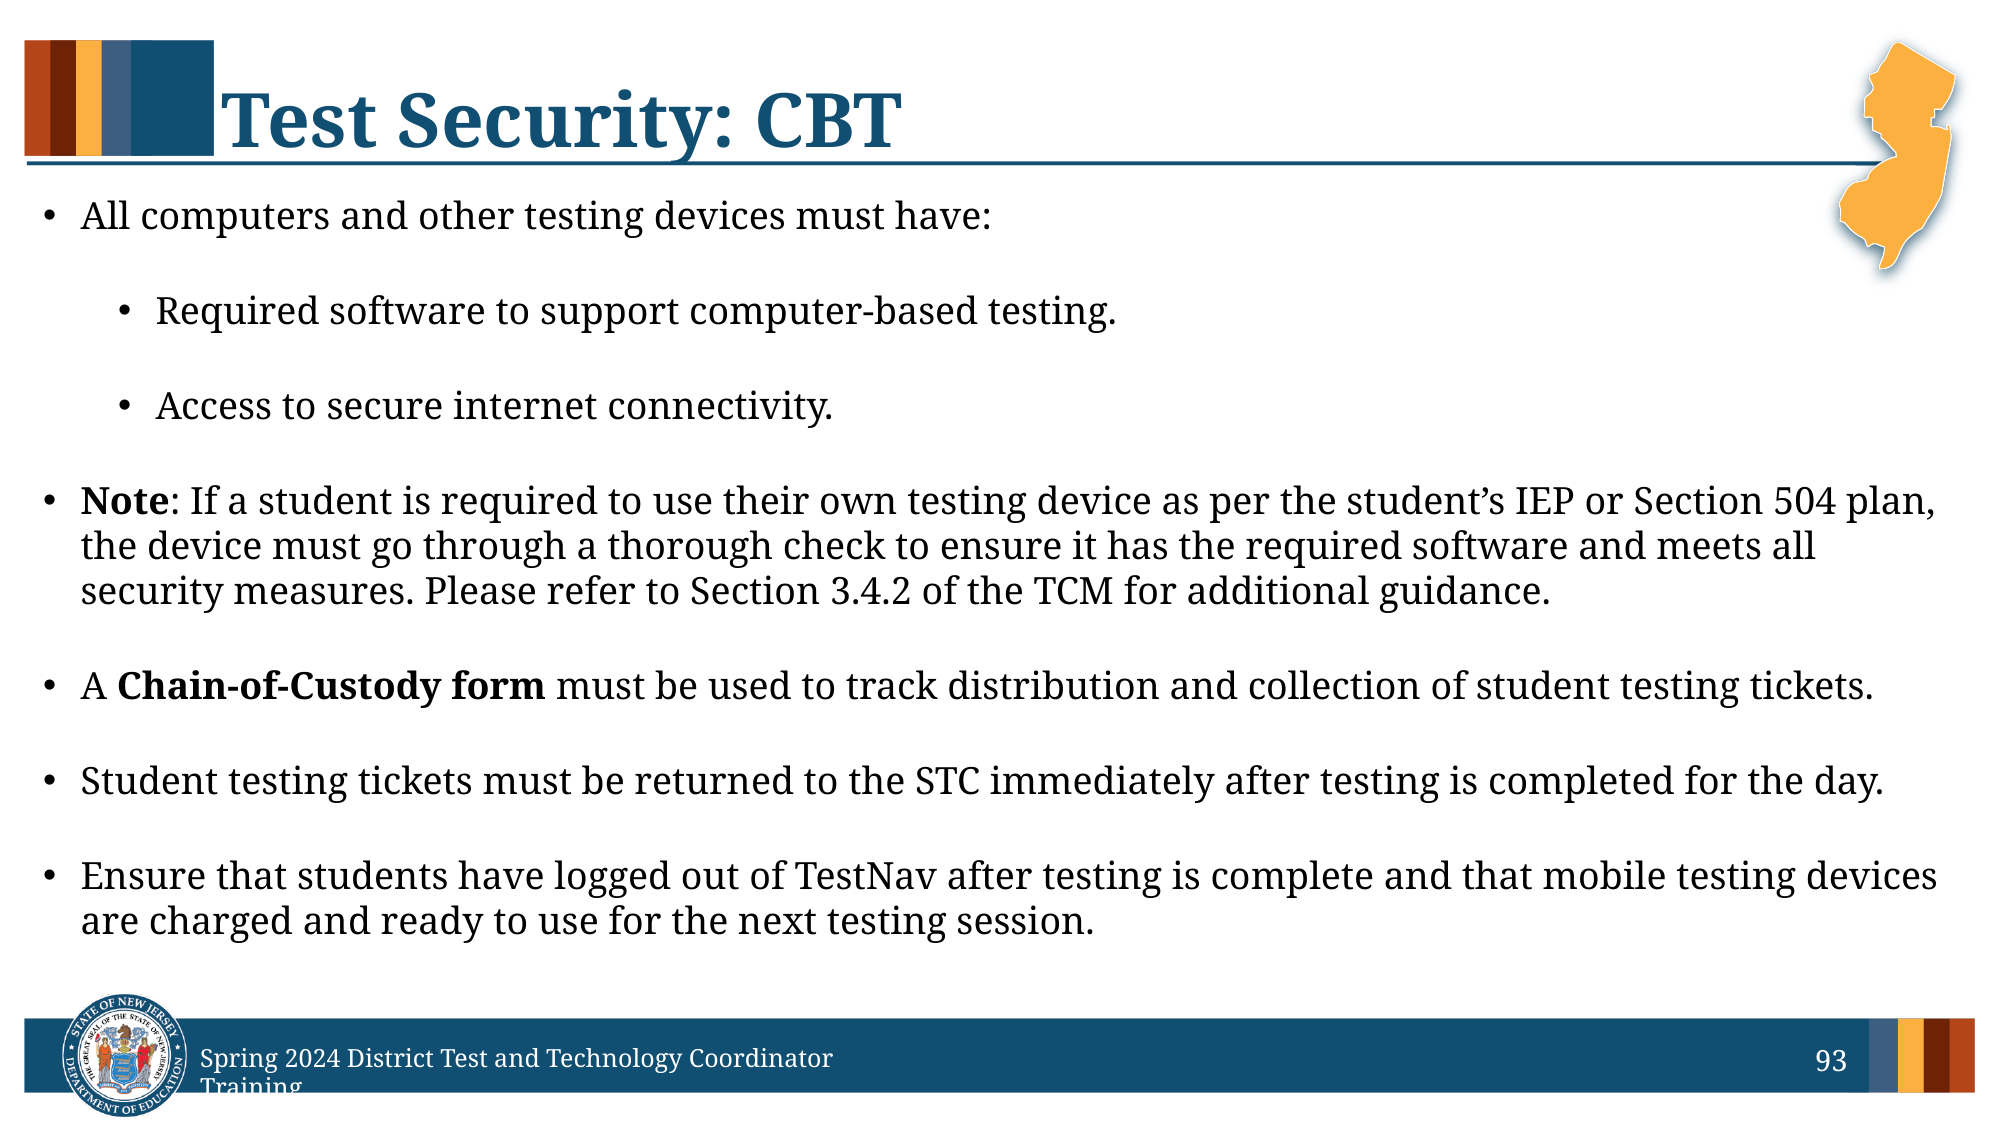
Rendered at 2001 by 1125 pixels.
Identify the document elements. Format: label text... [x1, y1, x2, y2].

picture [24, 26, 1976, 295]
list All computers and other testing devices must have: Required software to support computer-based testing. Access to secure internet connectivity. Note: If a student is required to use their own testing device as per the student’s IEP or Section 504 plan, the device must go through a thorough check to ensure it has the required software and meets all security measures. Please refer to Section 3.4.2 of the TCM for additional guidance. A Chain-of-Custody form must be used to track distribution and collection of student testing tickets. Student testing tickets must be returned to the STC immediately after testing is completed for the day. Ensure that students have logged out of TestNav after testing is complete and that mobile testing devices are charged and ready to use for the next testing session. [28, 184, 1969, 1019]
picture [24, 992, 1975, 1119]
title Test Security: CBT [206, 62, 1863, 184]
text_box 93 [1412, 1034, 1863, 1095]
